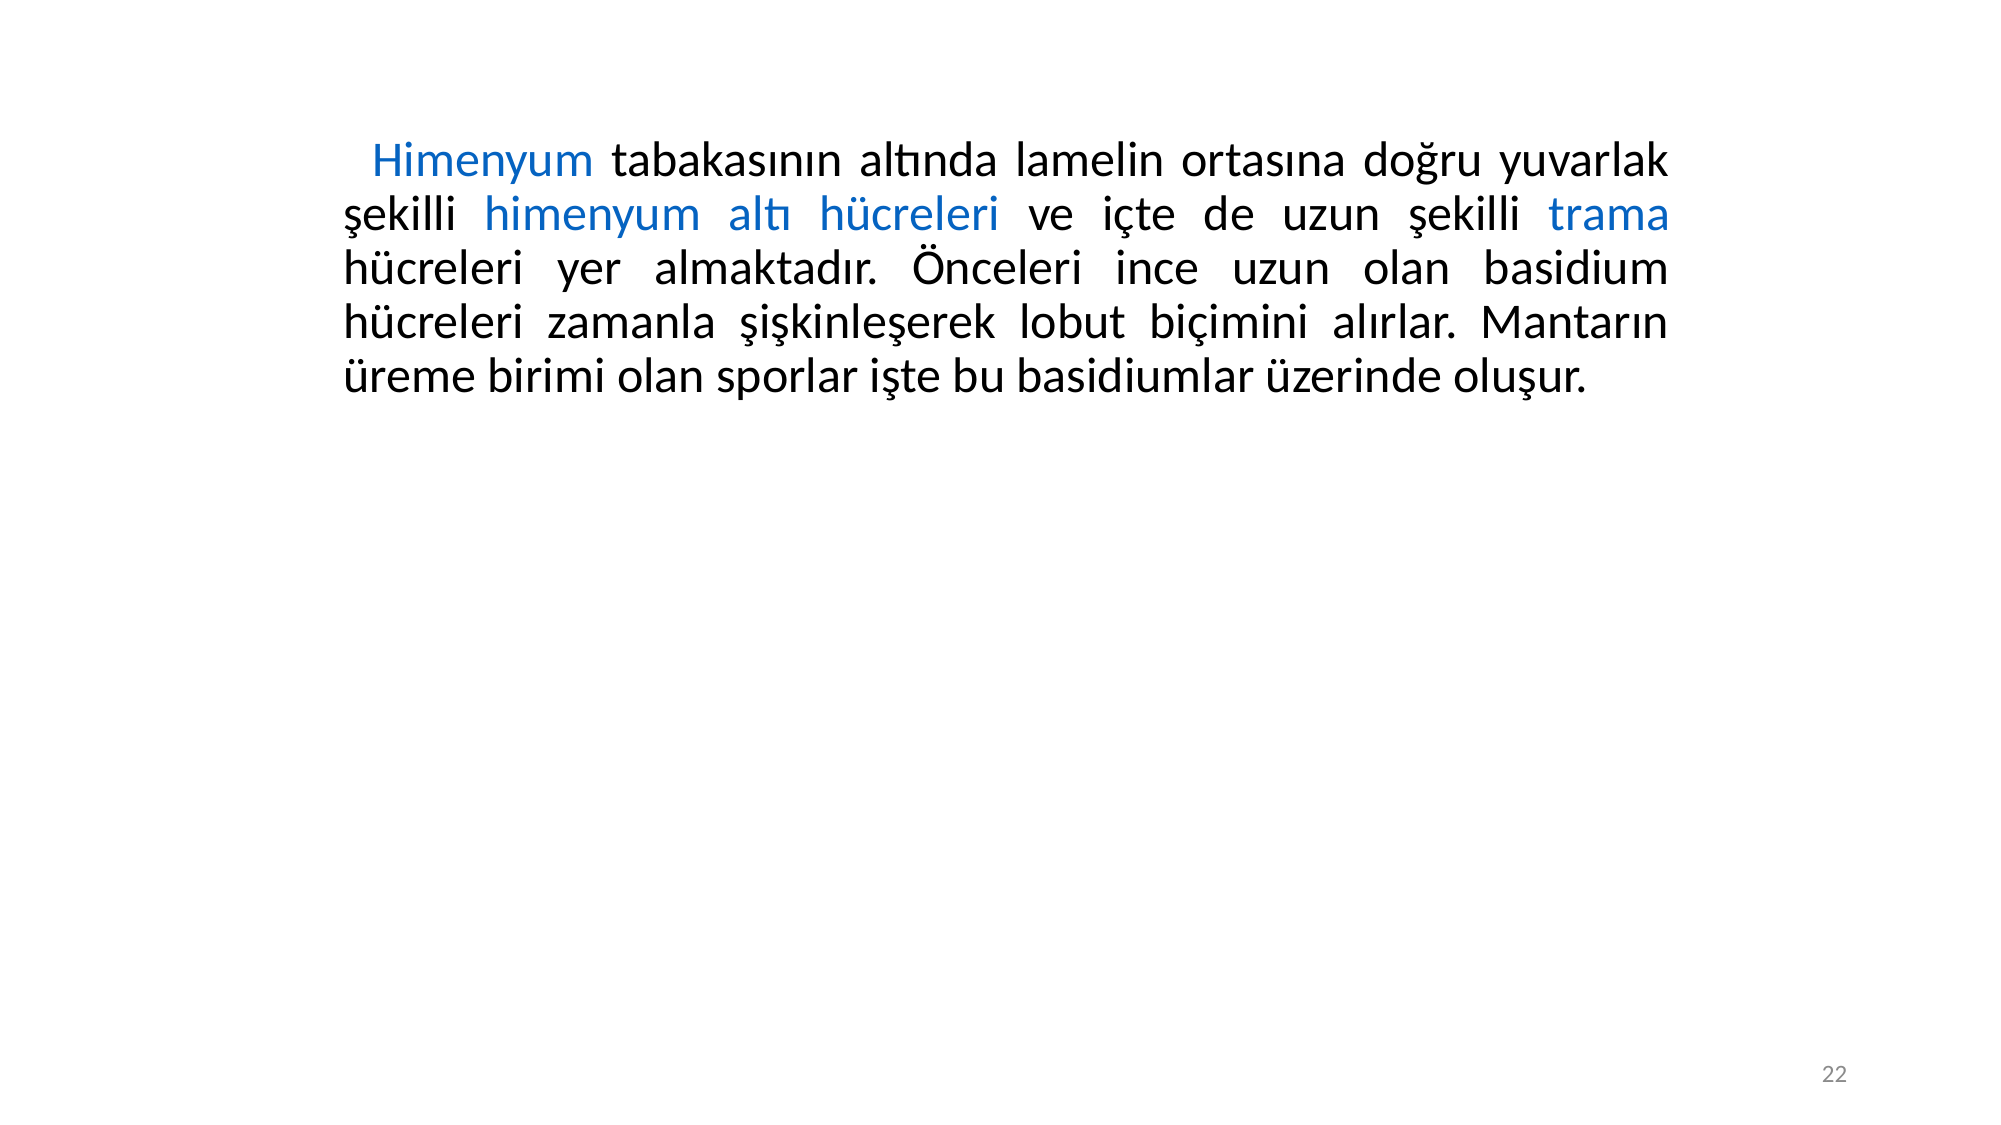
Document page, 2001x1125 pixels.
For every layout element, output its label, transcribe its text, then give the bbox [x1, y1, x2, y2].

list Himenyum tabakasının altında lamelin ortasına doğru yuvarlak şekilli himenyum altı hücreleri ve içte de uzun şekilli trama hücreleri yer almaktadır. Önceleri ince uzun olan basidium hücreleri zamanla şişkinleşerek lobut biçimini alırlar. Mantarın üreme birimi olan sporlar işte bu basidiumlar üzerinde oluşur. [291, 125, 1686, 1012]
slide_number 22 [1412, 1042, 1863, 1103]
